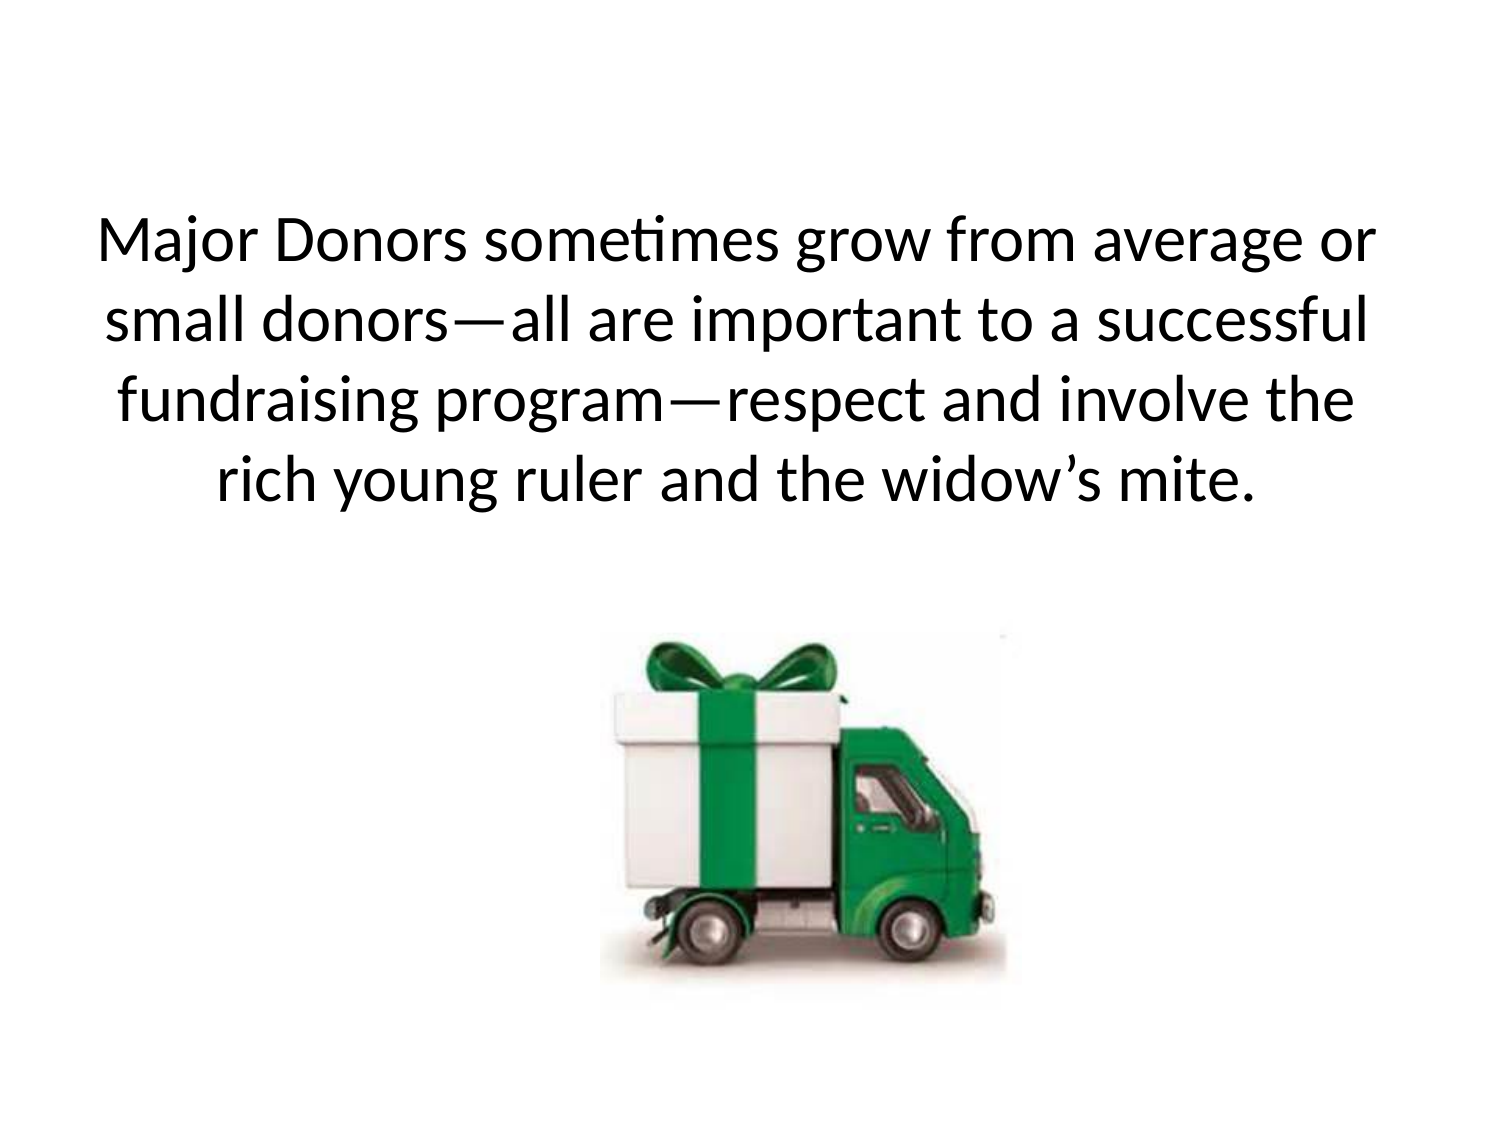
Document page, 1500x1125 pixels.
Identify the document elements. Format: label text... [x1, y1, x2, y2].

picture [599, 608, 1023, 1032]
title Major Donors sometimes grow from average or small donors—all are important to a successful fundraising program—respect and involve the rich young ruler and the widow’s mite. [62, 99, 1413, 609]
